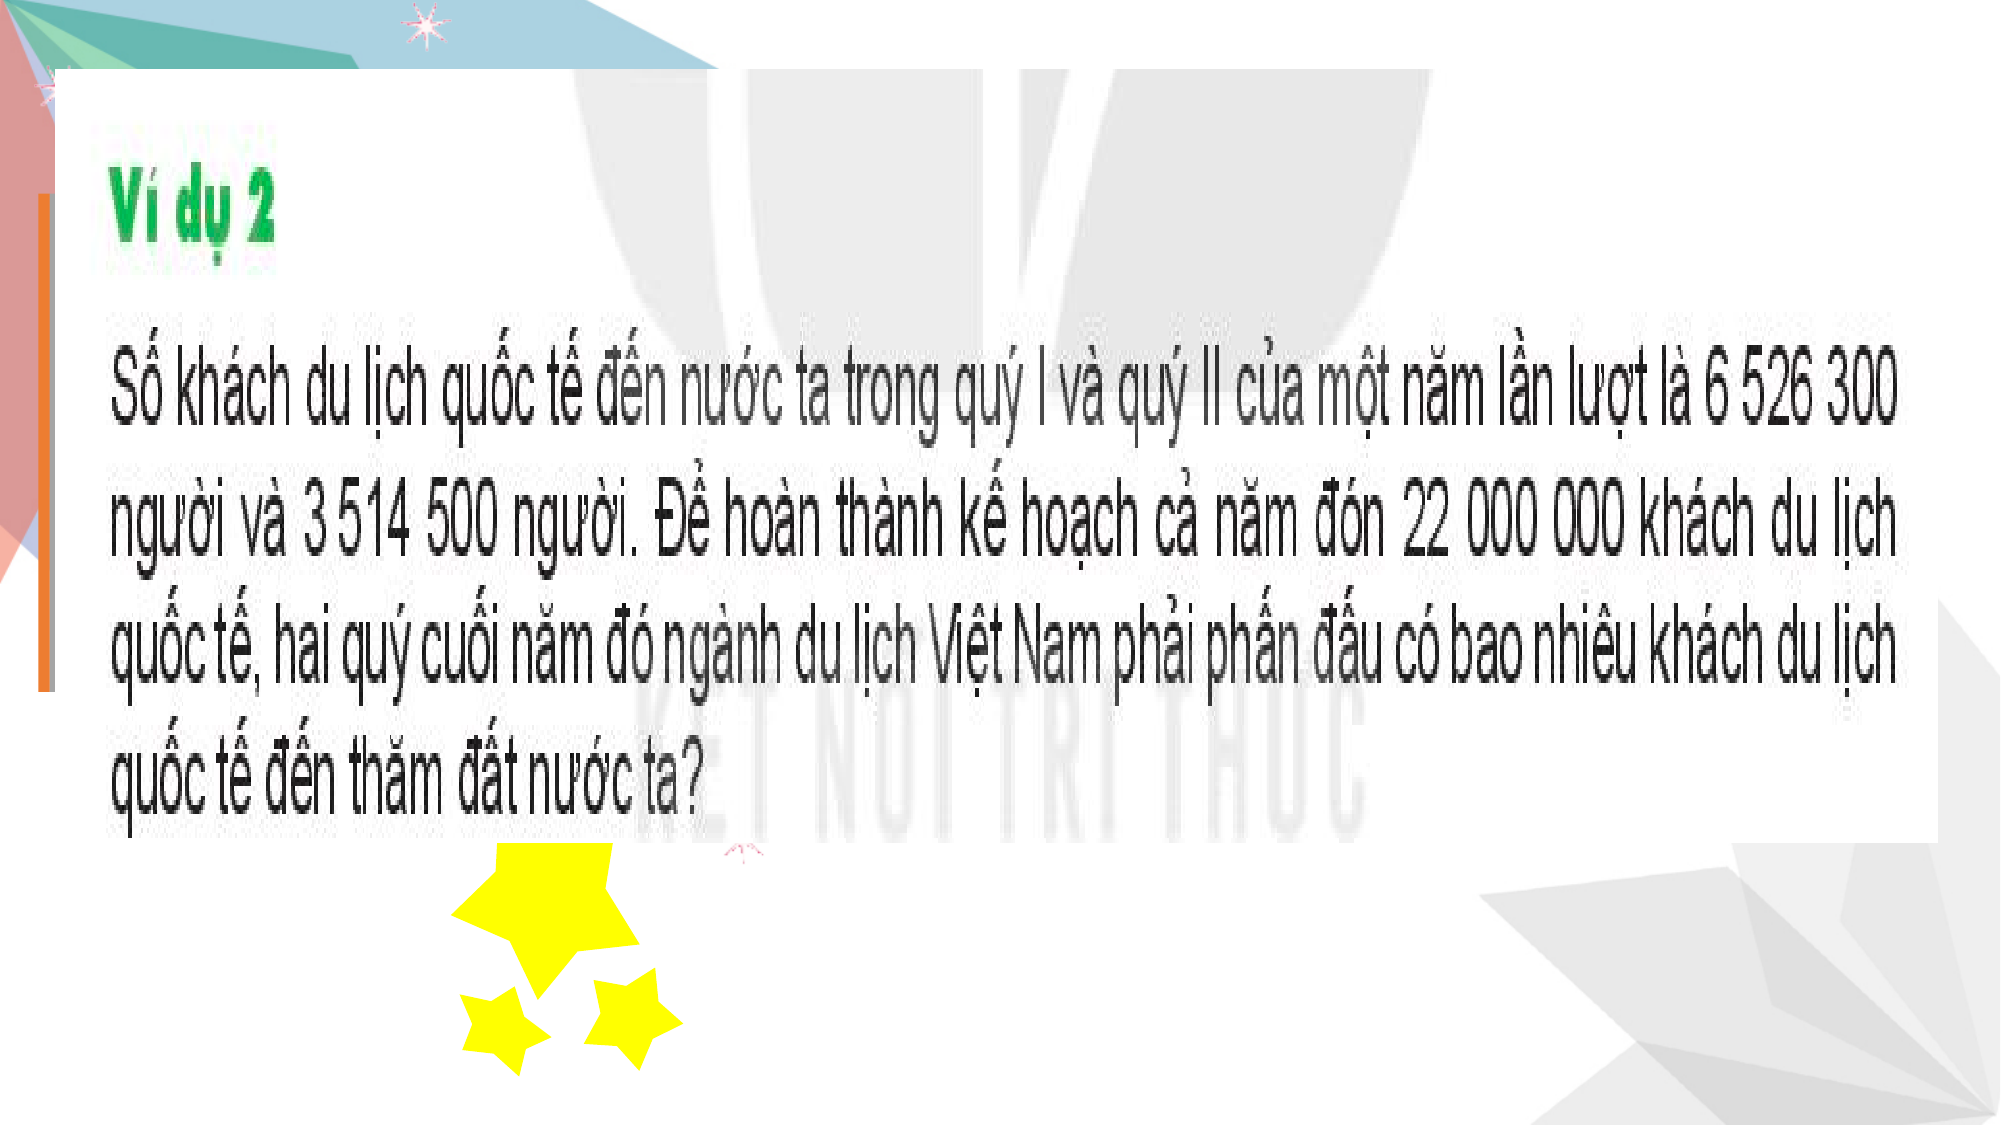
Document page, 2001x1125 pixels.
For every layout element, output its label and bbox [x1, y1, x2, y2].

text_box [457, 984, 554, 1079]
text_box [582, 965, 686, 1073]
picture [0, 0, 2001, 1125]
text_box [38, 193, 55, 692]
text_box [448, 843, 642, 1002]
